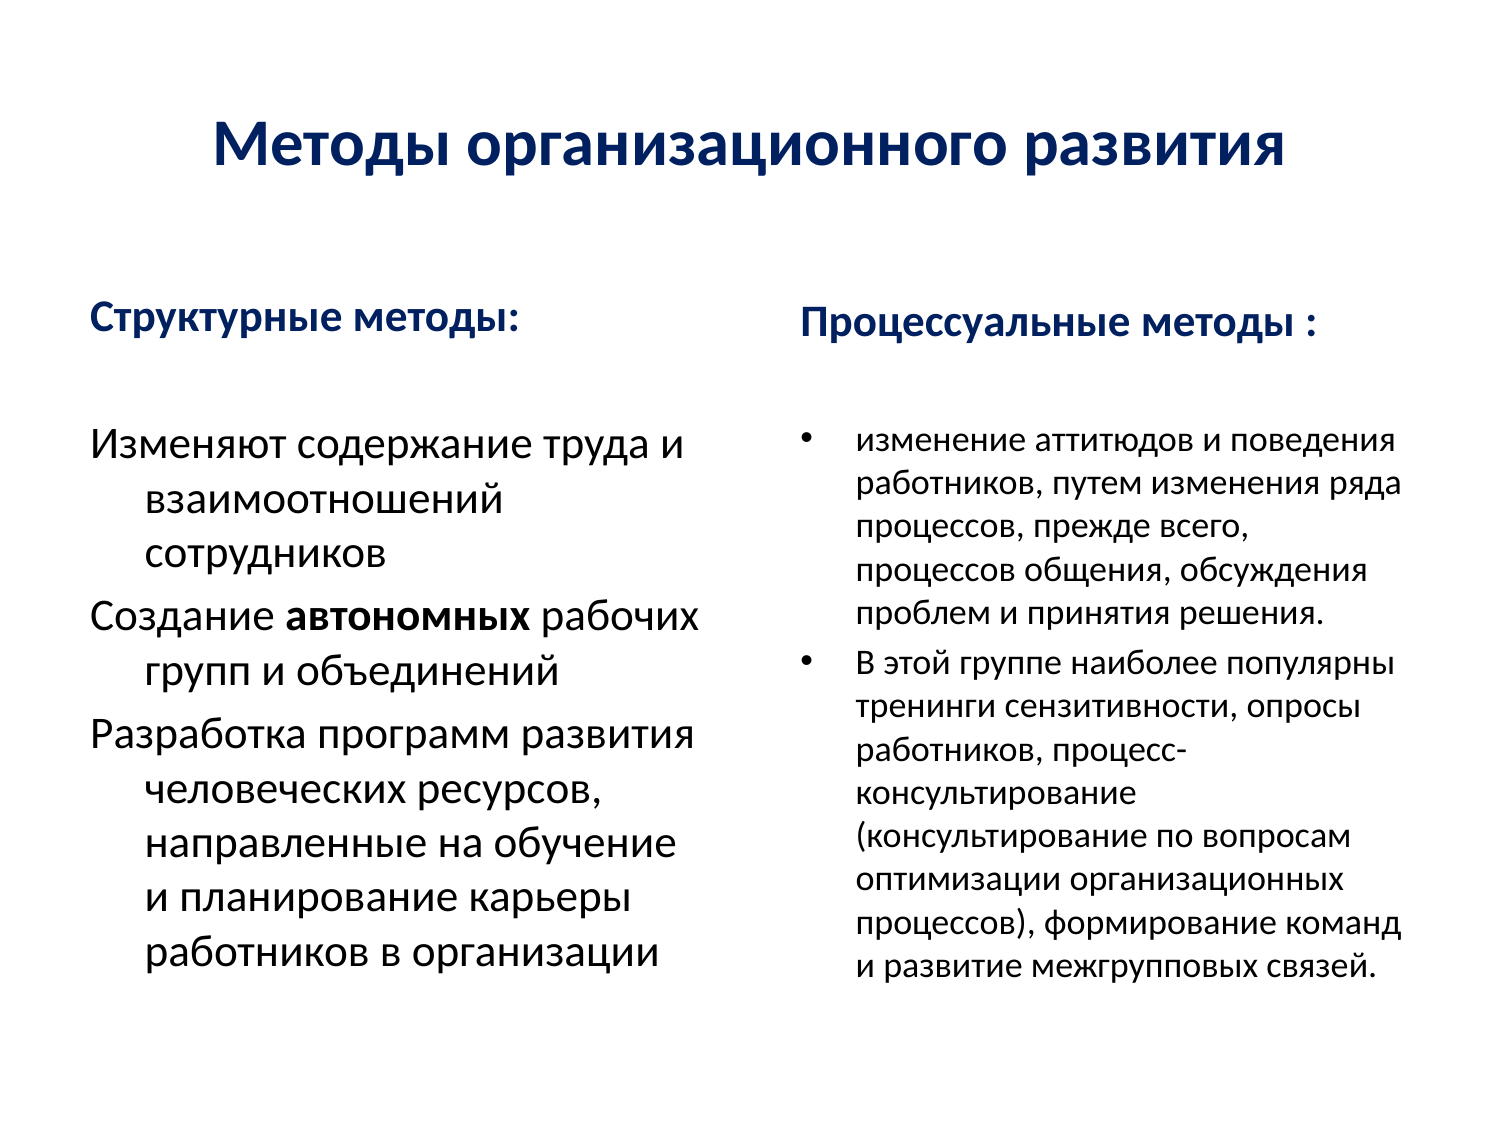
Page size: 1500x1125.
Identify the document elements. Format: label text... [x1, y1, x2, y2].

title Методы организационного развития [75, 45, 1425, 233]
text_box Процессуальные методы : изменение аттитюдов и поведения работников, путем изменения ряда процессов, прежде всего, процессов общения, обсуждения проблем и принятия решения. В этой группе наиболее популярны тренинги сензитивности, опросы работников, процесс-консультирование (консультирование по вопросам оптимизации организационных процессов), формирование команд и развитие межгрупповых связей. [785, 231, 1425, 1022]
list Структурные методы: Изменяют содержание труда и взаимоотношений сотрудников Создание автономных рабочих групп и объединений Разработка программ развития человеческих ресурсов, направленные на обучение и планирование карьеры работников в организации [75, 278, 715, 1005]
